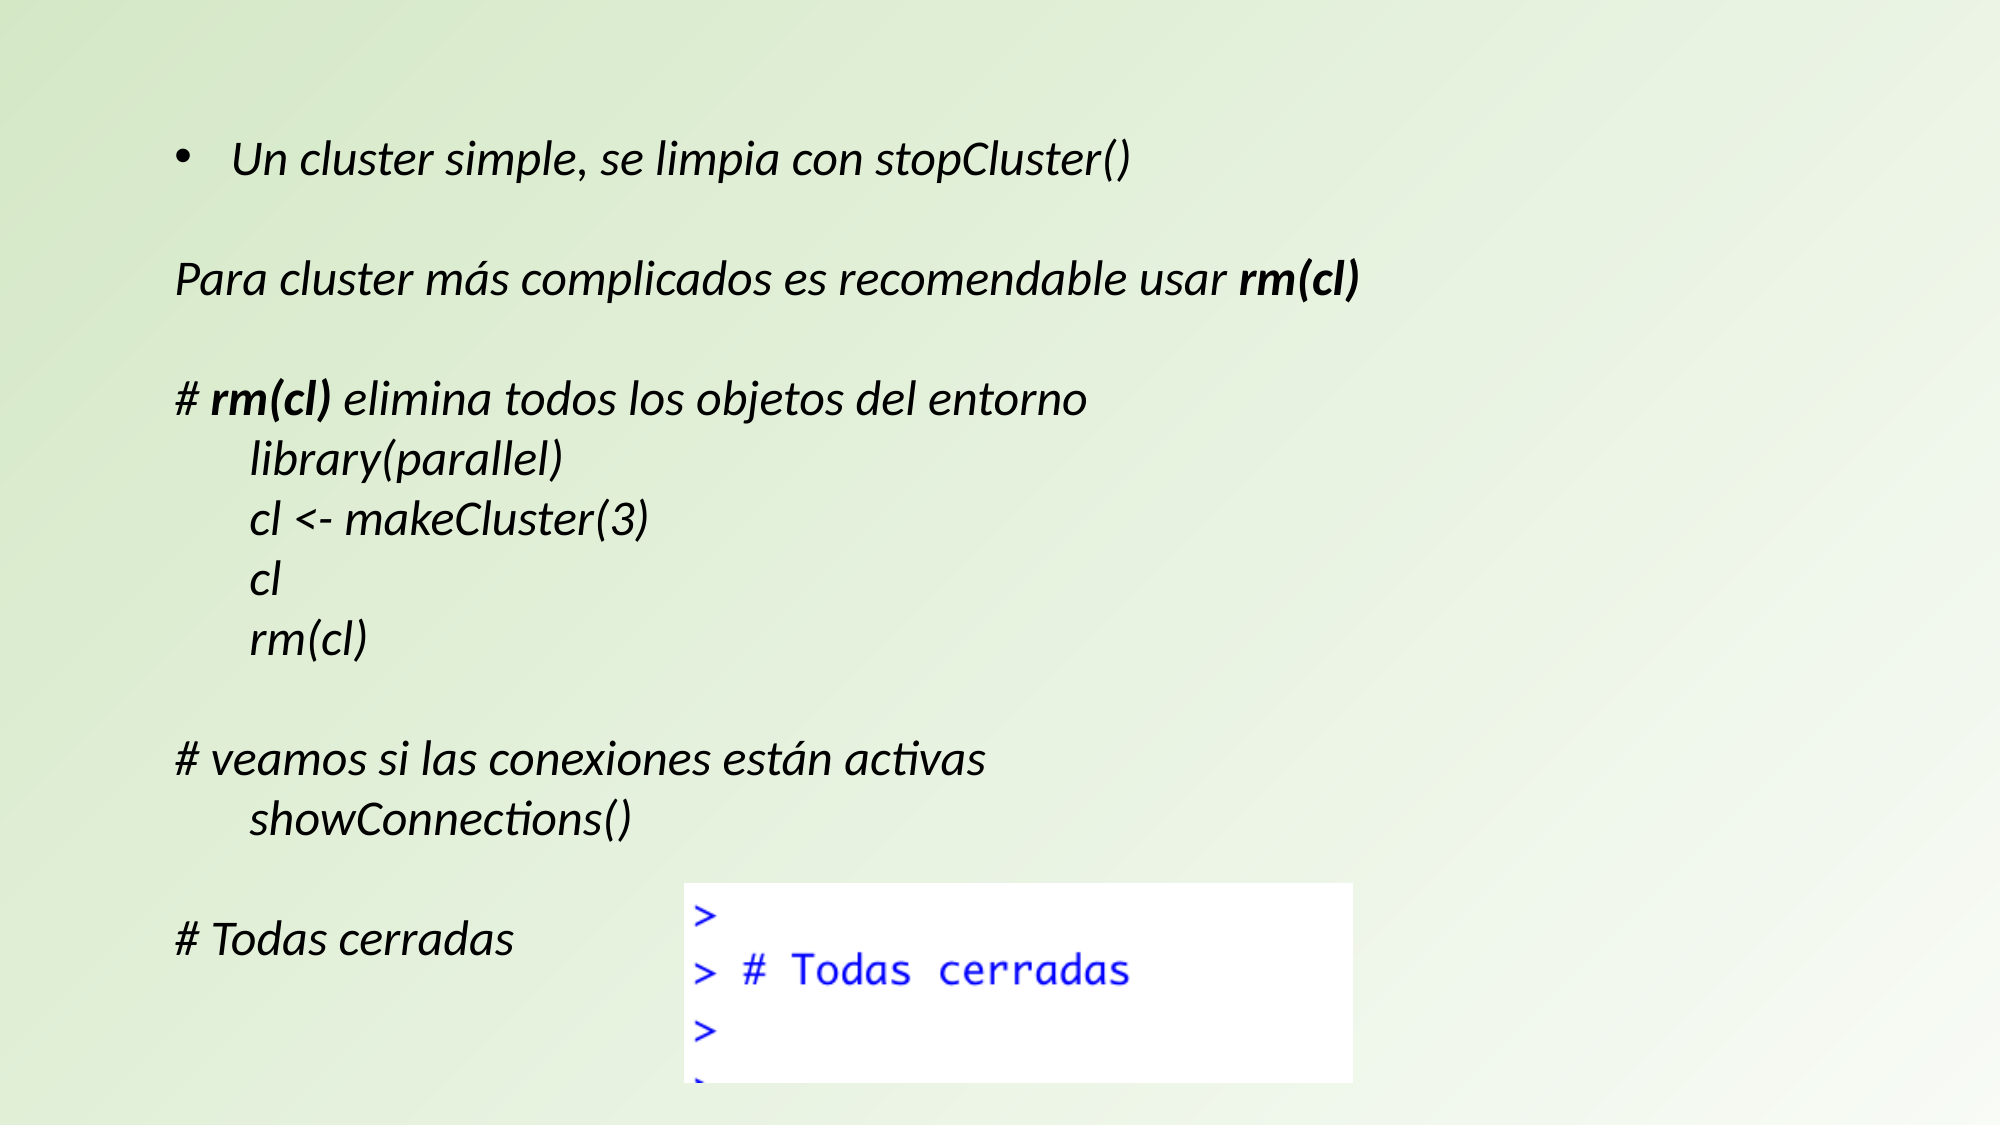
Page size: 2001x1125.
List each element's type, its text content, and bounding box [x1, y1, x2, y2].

picture [684, 883, 1353, 1083]
text_box Un cluster simple, se limpia con stopCluster() Para cluster más complicados es recomendable usar rm(cl) # rm(cl) elimina todos los objetos del entorno library(parallel) cl <- makeCluster(3) cl rm(cl) # veamos si las conexiones están activas showConnections() # Todas cerradas [159, 118, 1835, 1034]
